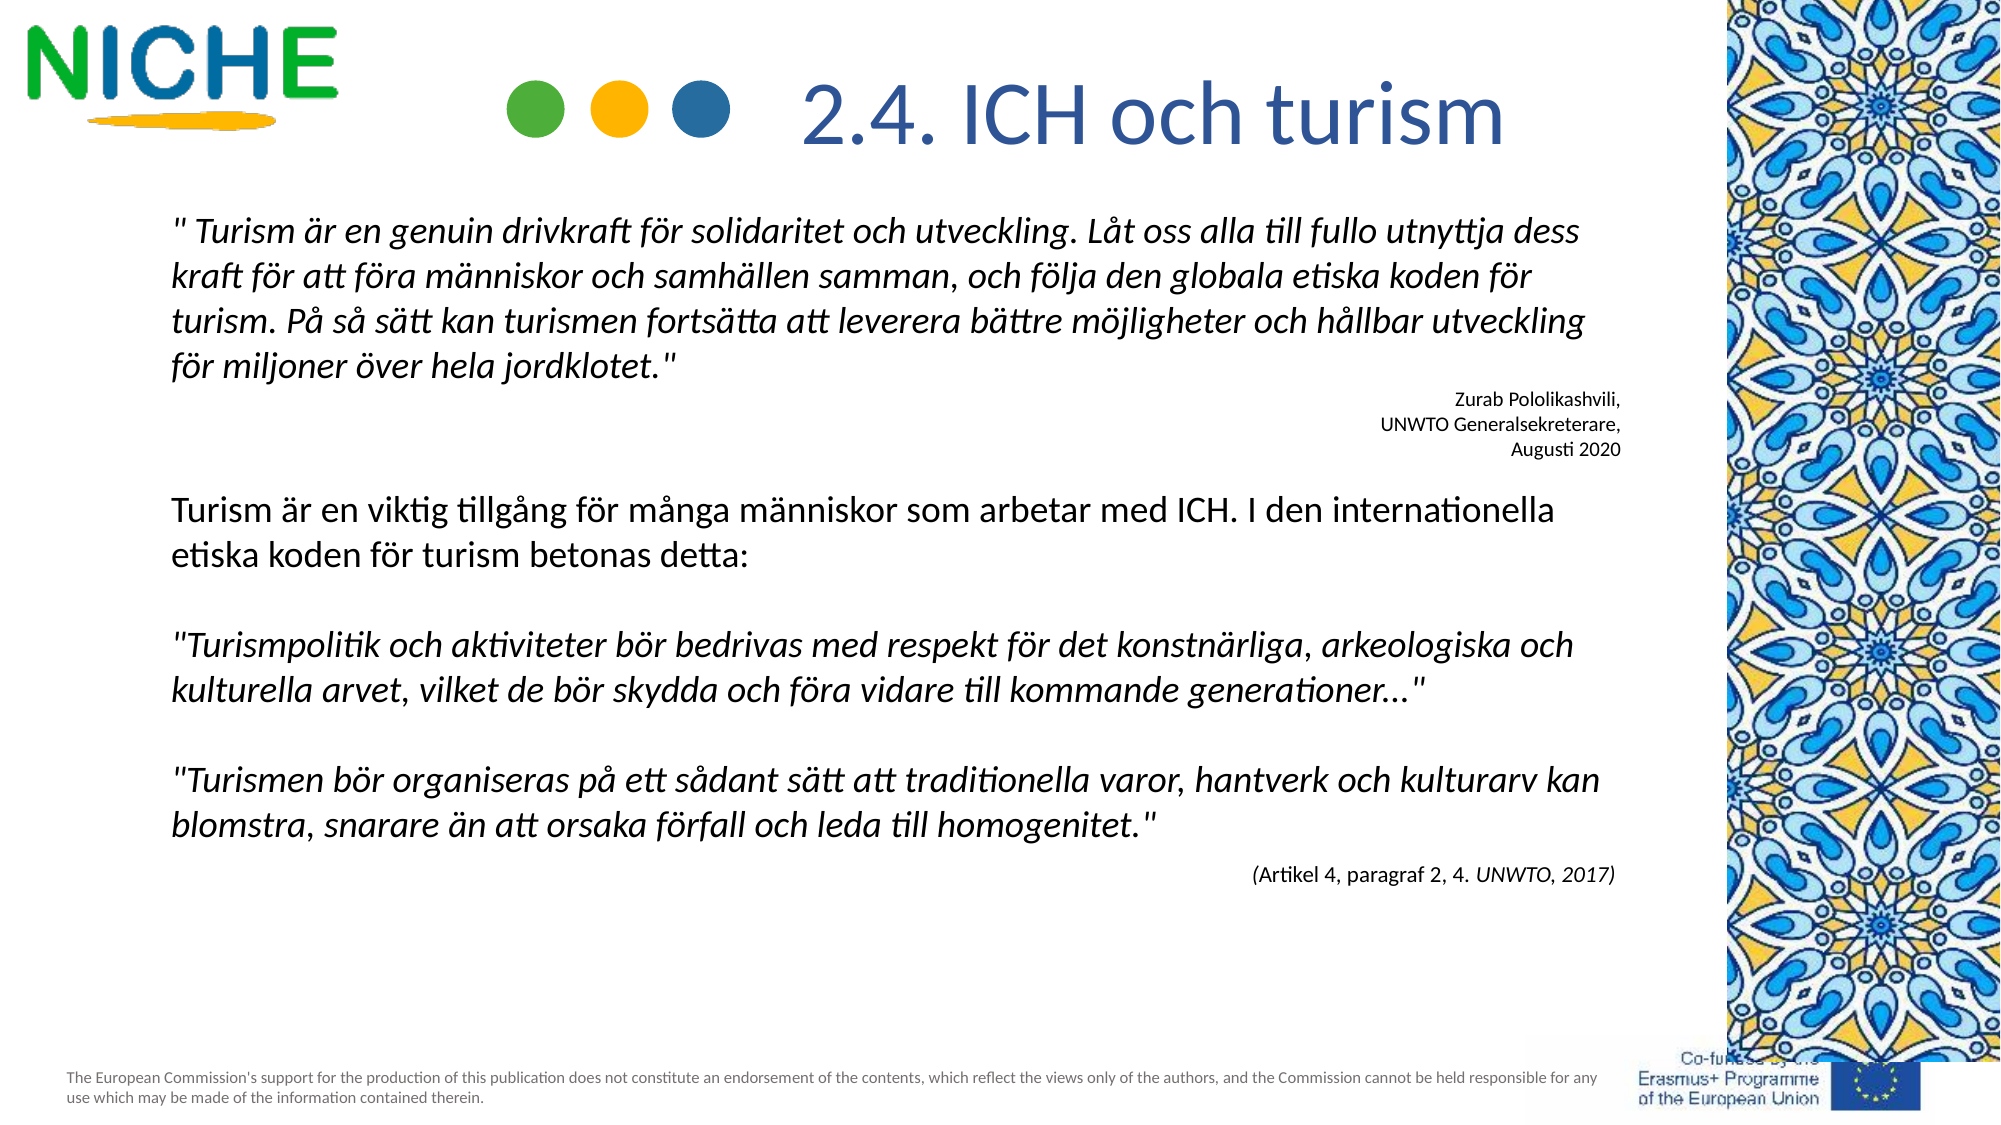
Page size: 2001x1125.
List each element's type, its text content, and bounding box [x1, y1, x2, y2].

picture [0, 0, 365, 145]
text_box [506, 80, 731, 138]
text_box 2.4. ICH och turism [785, 45, 1834, 171]
picture [1525, 0, 2001, 1125]
text_box " Turism är en genuin drivkraft för solidaritet och utveckling. Låt oss alla till fullo utnyttja dess kraft för att föra människor och samhällen samman, och följa den globala etiska koden för turism. På så sätt kan turismen fortsätta att leverera bättre möjligheter och hållbar utveckling för miljoner över hela jordklotet." Zurab Pololikashvili, UNWTO Generalsekreterare, Augusti 2020 Turism är en viktig tillgång för många människor som arbetar med ICH. I den internationella etiska koden för turism betonas detta: "Turismpolitik och aktiviteter bör bedrivas med respekt för det konstnärliga, arkeologiska och kulturella arvet, vilket de bör skydda och föra vidare till kommande generationer..." "Turismen bör organiseras på ett sådant sätt att traditionella varor, hantverk och kulturarv kan blomstra, snarare än att orsaka förfall och leda till homogenitet." (Artikel 4, paragraf 2, 4. UNWTO, 2017) [156, 198, 1637, 1123]
